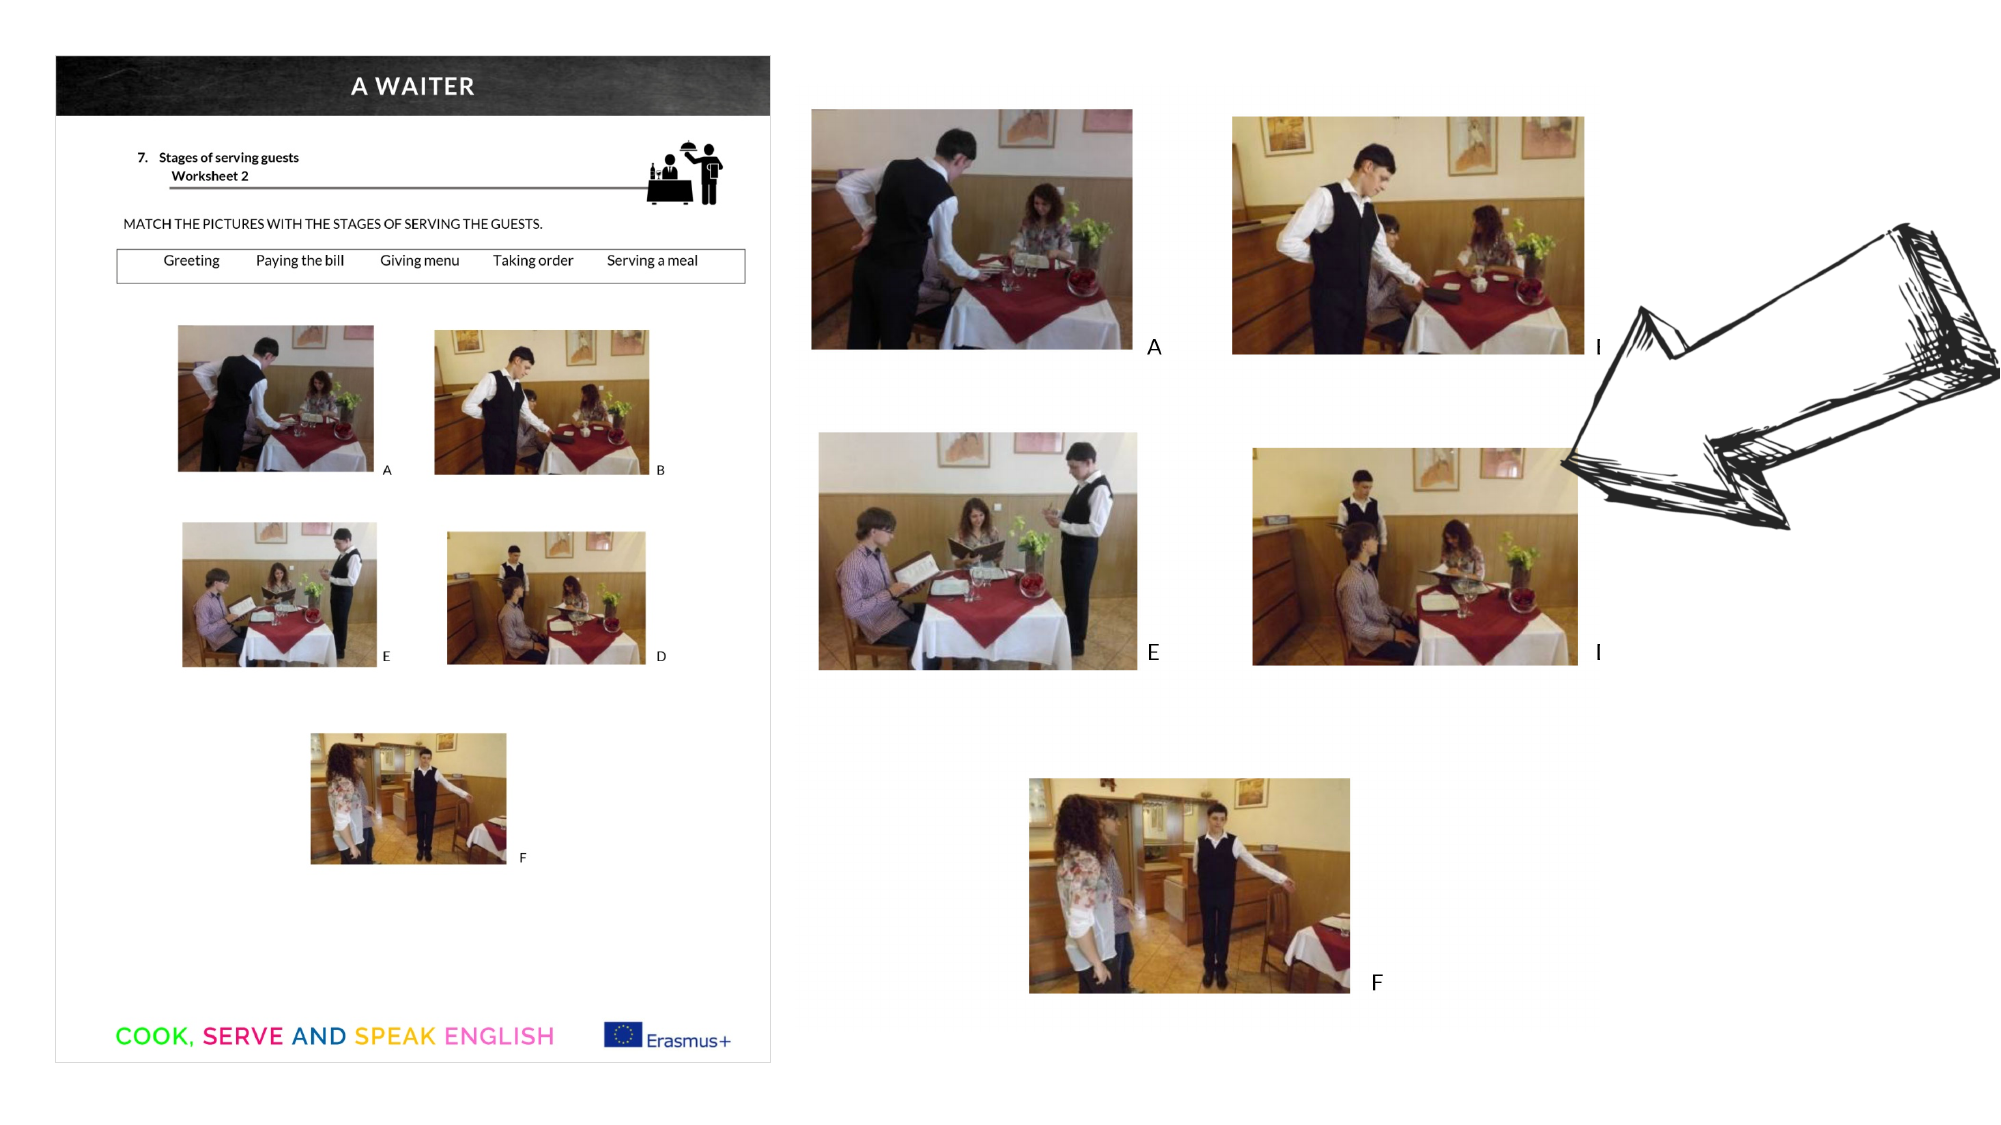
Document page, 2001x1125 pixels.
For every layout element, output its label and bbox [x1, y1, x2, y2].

picture [55, 55, 771, 1063]
picture [795, 84, 2000, 1032]
